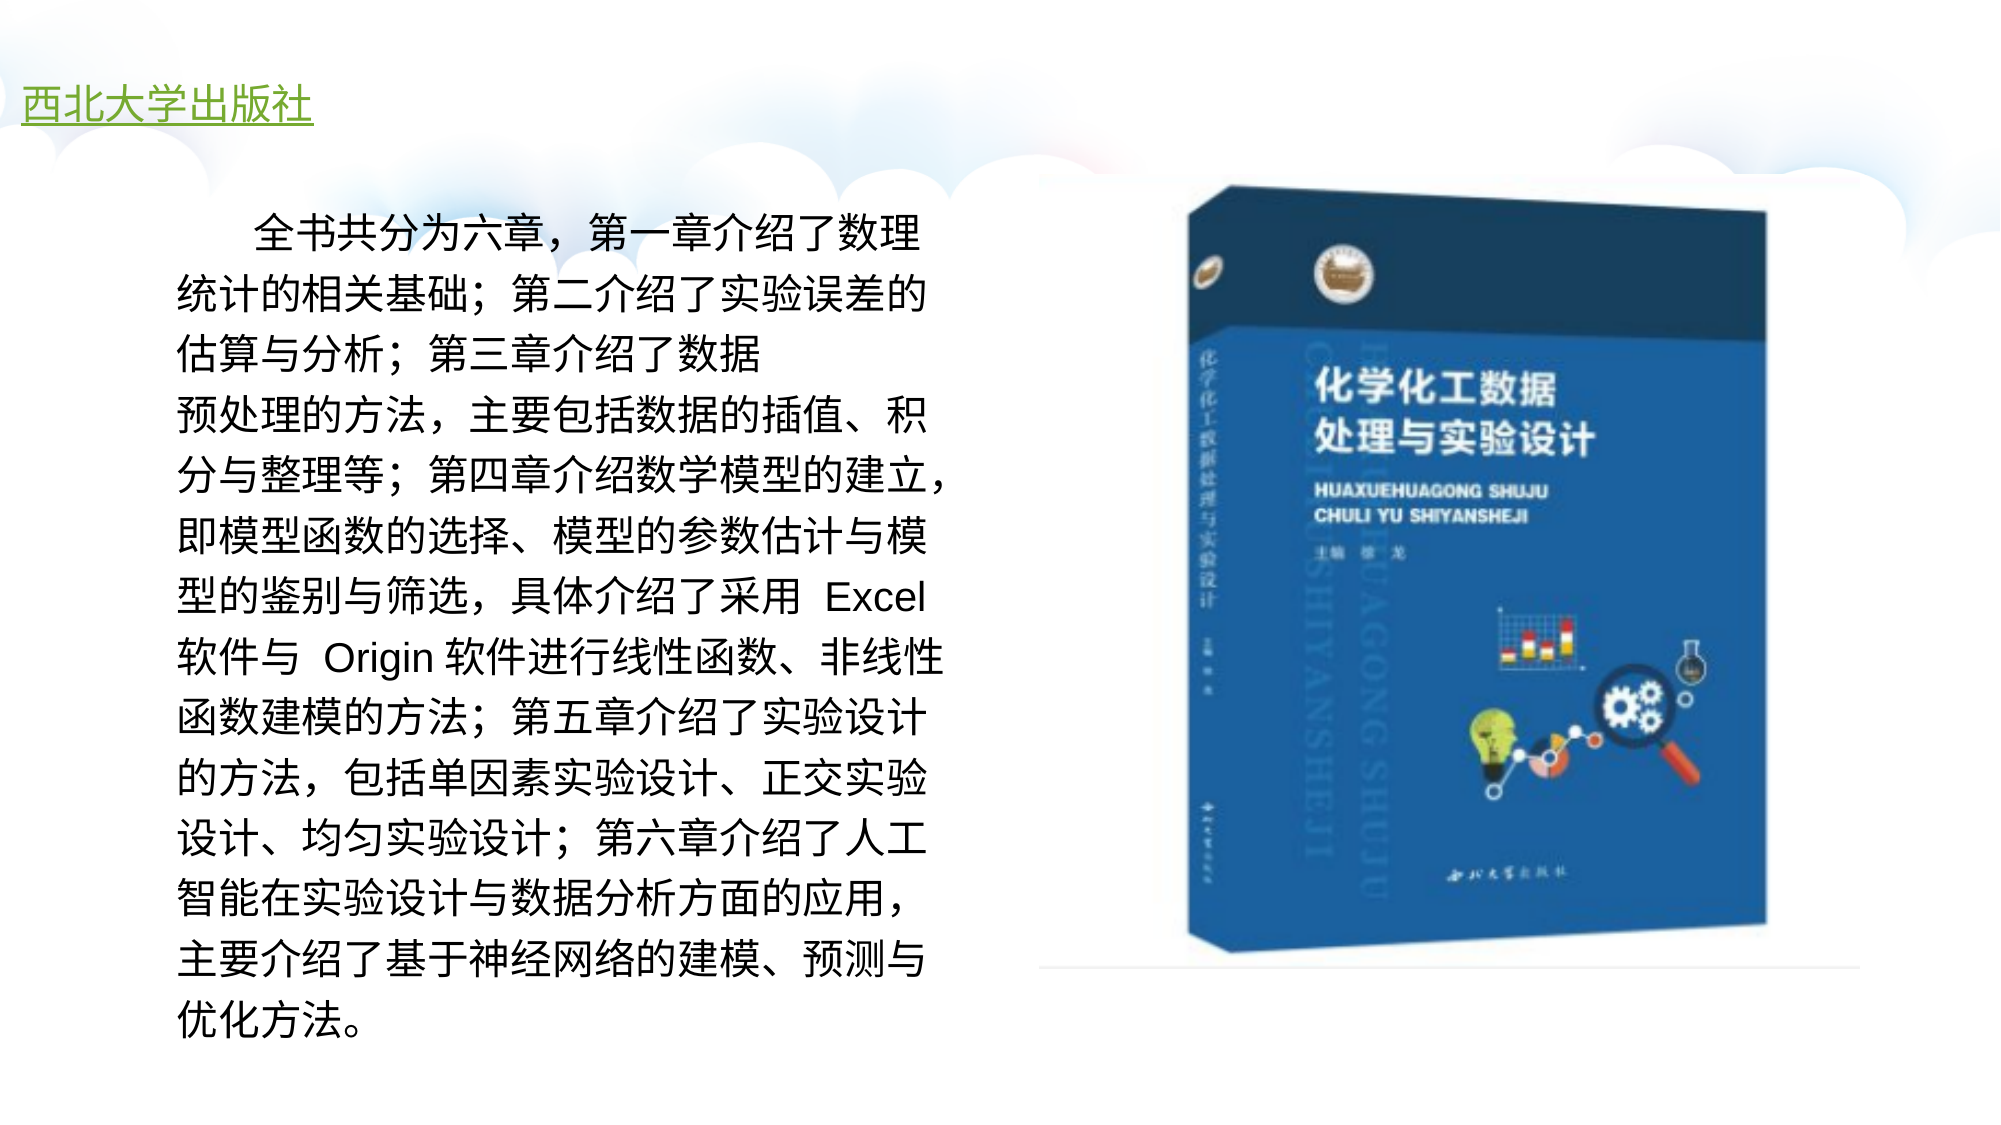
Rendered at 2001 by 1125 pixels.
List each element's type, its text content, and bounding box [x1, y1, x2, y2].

text_box 西北大学出版社 [6, 70, 332, 136]
picture [0, 0, 2000, 969]
table_header 全书共分为六章，第一章介绍了数理统计的相关基础；第二介绍了实验误差的估算与分析；第三章介绍了数据 预处理的方法，主要包括数据的插值、积分与整理等；第四章介绍数学模型的建立，即模型函数的选择、模型的参数估计与模型的鉴别与筛选，具体介绍了采用 Excel软件与 Origin软件进行线性函数、非线性函数建模的方法；第五章介绍了实验设计的方法，包括单因素实验设计、正交实验设计、均匀实验设计；第六章介绍了人工智能在实验设计与数据分析方面的应用，主要介绍了基于神经网络的建模、预测与优化方法。 [175, 198, 965, 988]
